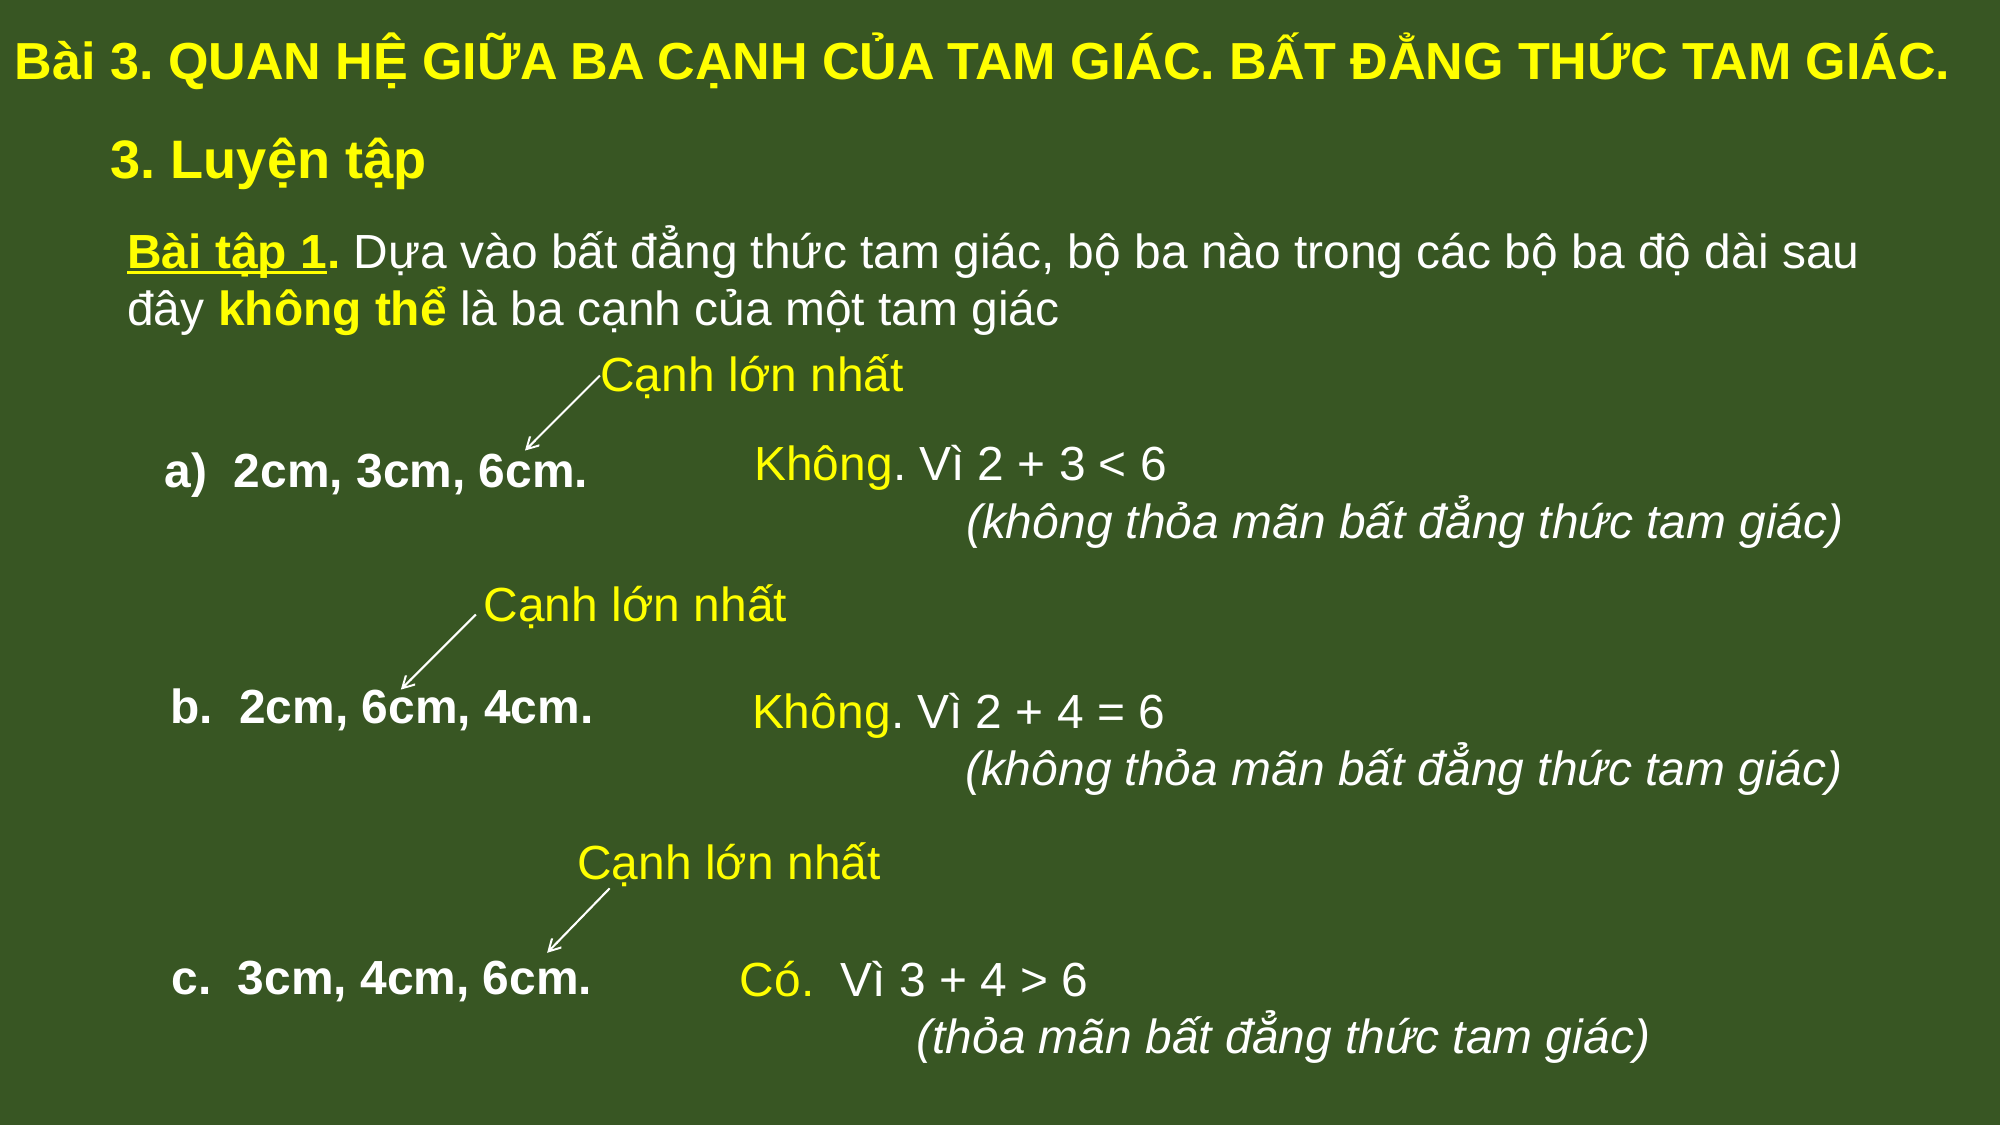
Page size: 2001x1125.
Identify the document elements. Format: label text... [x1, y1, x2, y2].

text_box a) 2cm, 3cm, 6cm. [149, 421, 837, 505]
text_box Không. Vì 2 + 4 = 6 (không thỏa mãn bất đẳng thức tam giác) [737, 672, 1859, 803]
text_box Bài tập 1. Dựa vào bất đẳng thức tam giác, bộ ba nào trong các bộ ba độ dài sau đây không thể là ba cạnh của một tam giác [112, 213, 1924, 343]
text_box Không. Vì 2 + 3 < 6 (không thỏa mãn bất đẳng thức tam giác) [739, 425, 1979, 556]
text_box c. 3cm, 4cm, 6cm. [156, 927, 608, 1011]
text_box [400, 614, 476, 690]
text_box Cạnh lớn nhất [562, 824, 938, 897]
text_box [546, 889, 611, 952]
text_box b. 2cm, 6cm, 4cm. [155, 668, 788, 741]
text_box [524, 375, 600, 451]
text_box Bài 3. QUAN HỆ GIỮA BA CẠNH CỦA TAM GIÁC. BẤT ĐẲNG THỨC TAM GIÁC. [0, 20, 2000, 98]
text_box Cạnh lớn nhất [585, 335, 961, 409]
text_box 3. Luyện tập [95, 117, 443, 197]
text_box Có. Vì 3 + 4 > 6 (thỏa mãn bất đẳng thức tam giác) [725, 941, 1667, 1071]
text_box Cạnh lớn nhất [468, 565, 844, 639]
